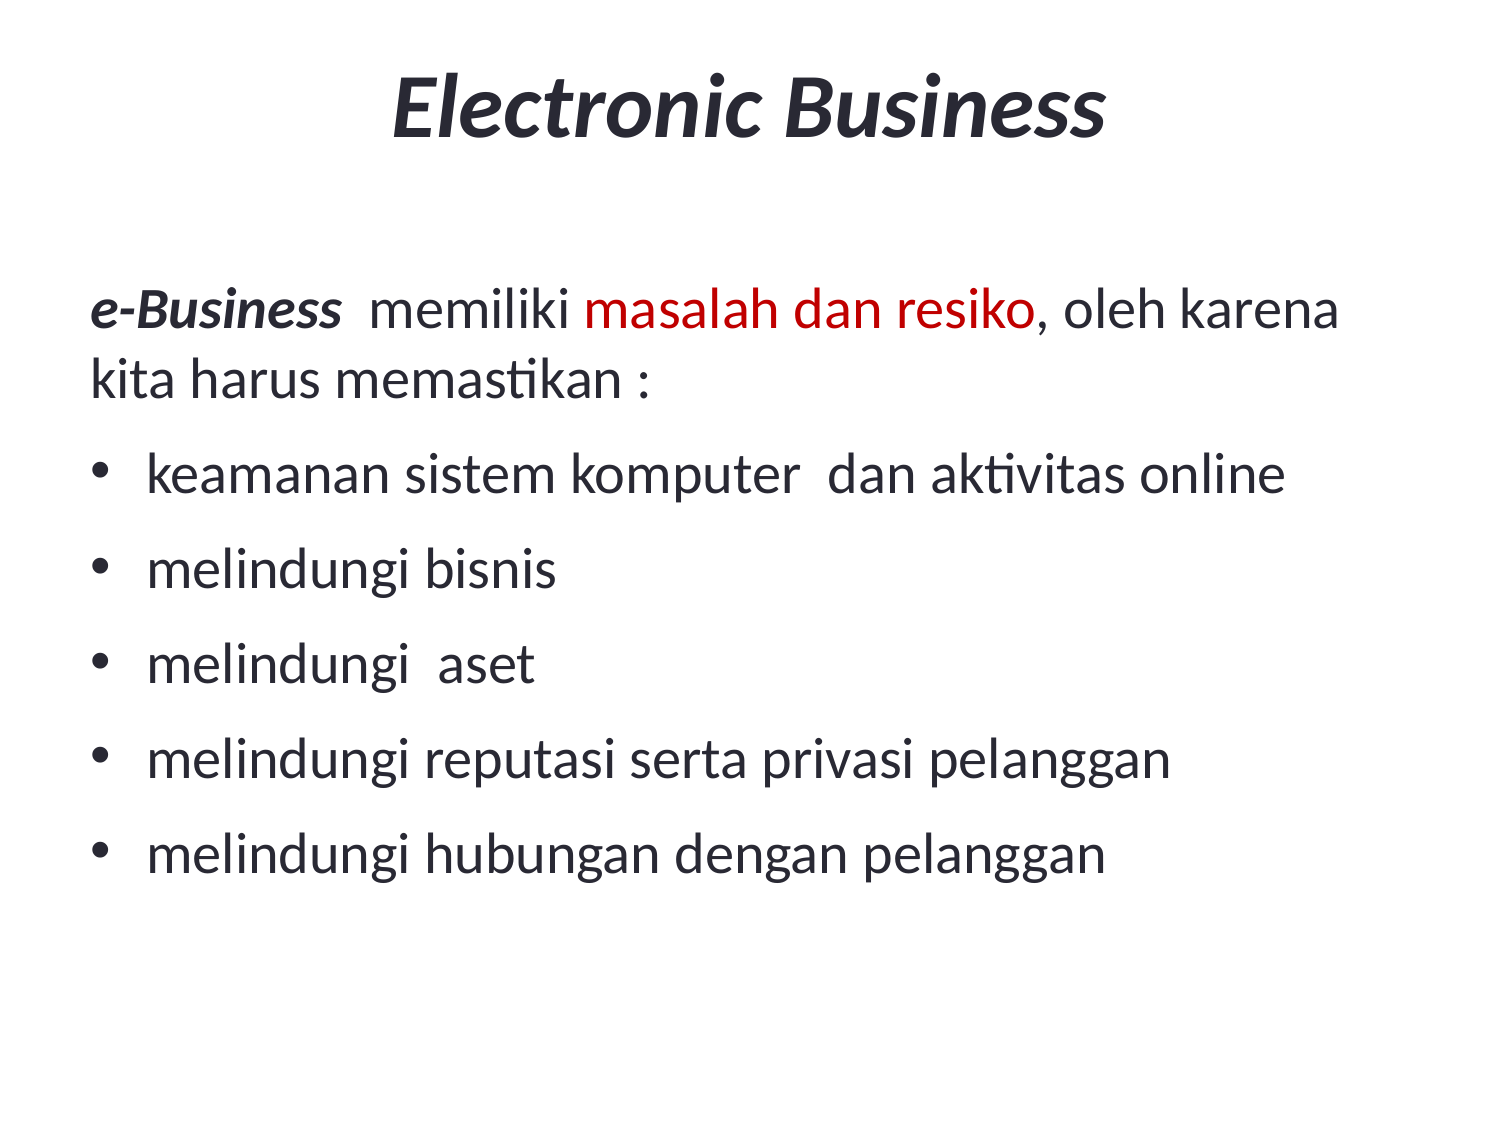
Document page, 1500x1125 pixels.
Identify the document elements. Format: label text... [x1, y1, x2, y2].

list e-Business memiliki masalah dan resiko, oleh karena kita harus memastikan : keamanan sistem komputer dan aktivitas online melindungi bisnis melindungi aset melindungi reputasi serta privasi pelanggan melindungi hubungan dengan pelanggan [75, 262, 1425, 1083]
title Electronic Business [75, 7, 1425, 195]
